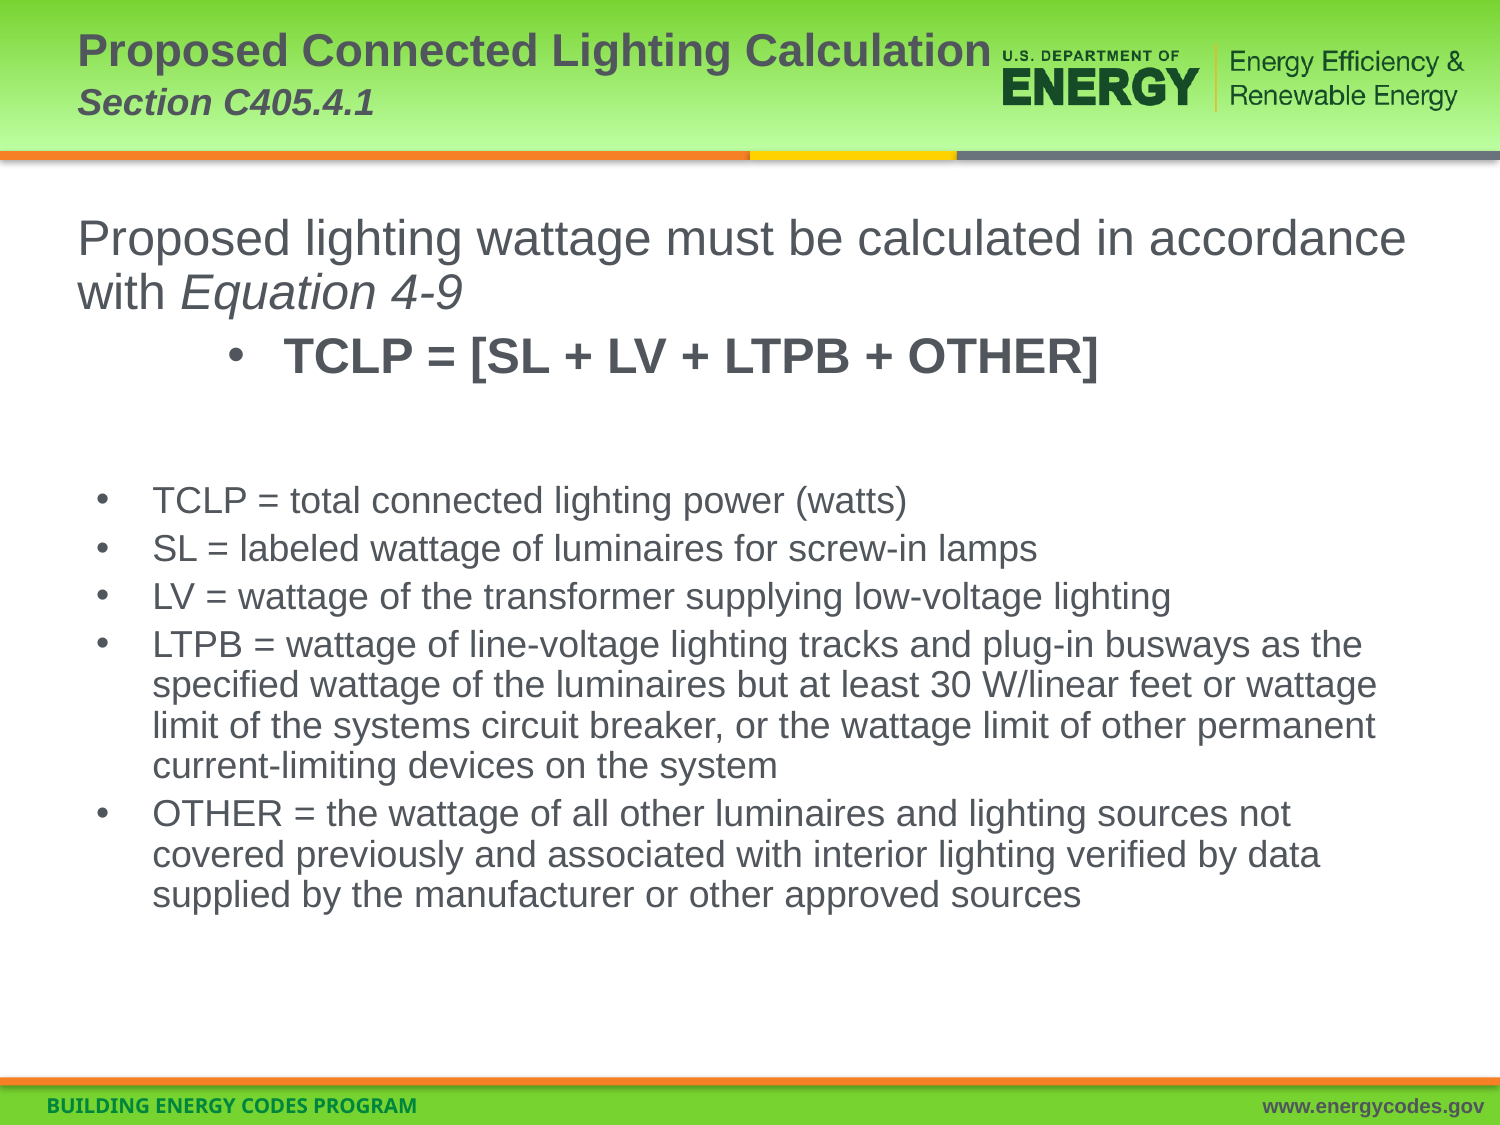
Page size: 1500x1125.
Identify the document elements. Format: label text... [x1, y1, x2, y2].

picture [1040, 43, 1465, 112]
list Proposed lighting wattage must be calculated in accordance with Equation 4-9 TCLP = [SL + LV + LTPB + OTHER] TCLP = total connected lighting power (watts) SL = labeled wattage of luminaires for screw-in lamps LV = wattage of the transformer supplying low-voltage lighting LTPB = wattage of line-voltage lighting tracks and plug-in busways as the specified wattage of the luminaires but at least 30 W/linear feet or wattage limit of the systems circuit breaker, or the wattage limit of other permanent current-limiting devices on the system OTHER = the wattage of all other luminaires and lighting sources not covered previously and associated with interior lighting verified by data supplied by the manufacturer or other approved sources [62, 204, 1425, 1030]
title Proposed Connected Lighting Calculation Section C405.4.1 [62, 0, 1040, 152]
